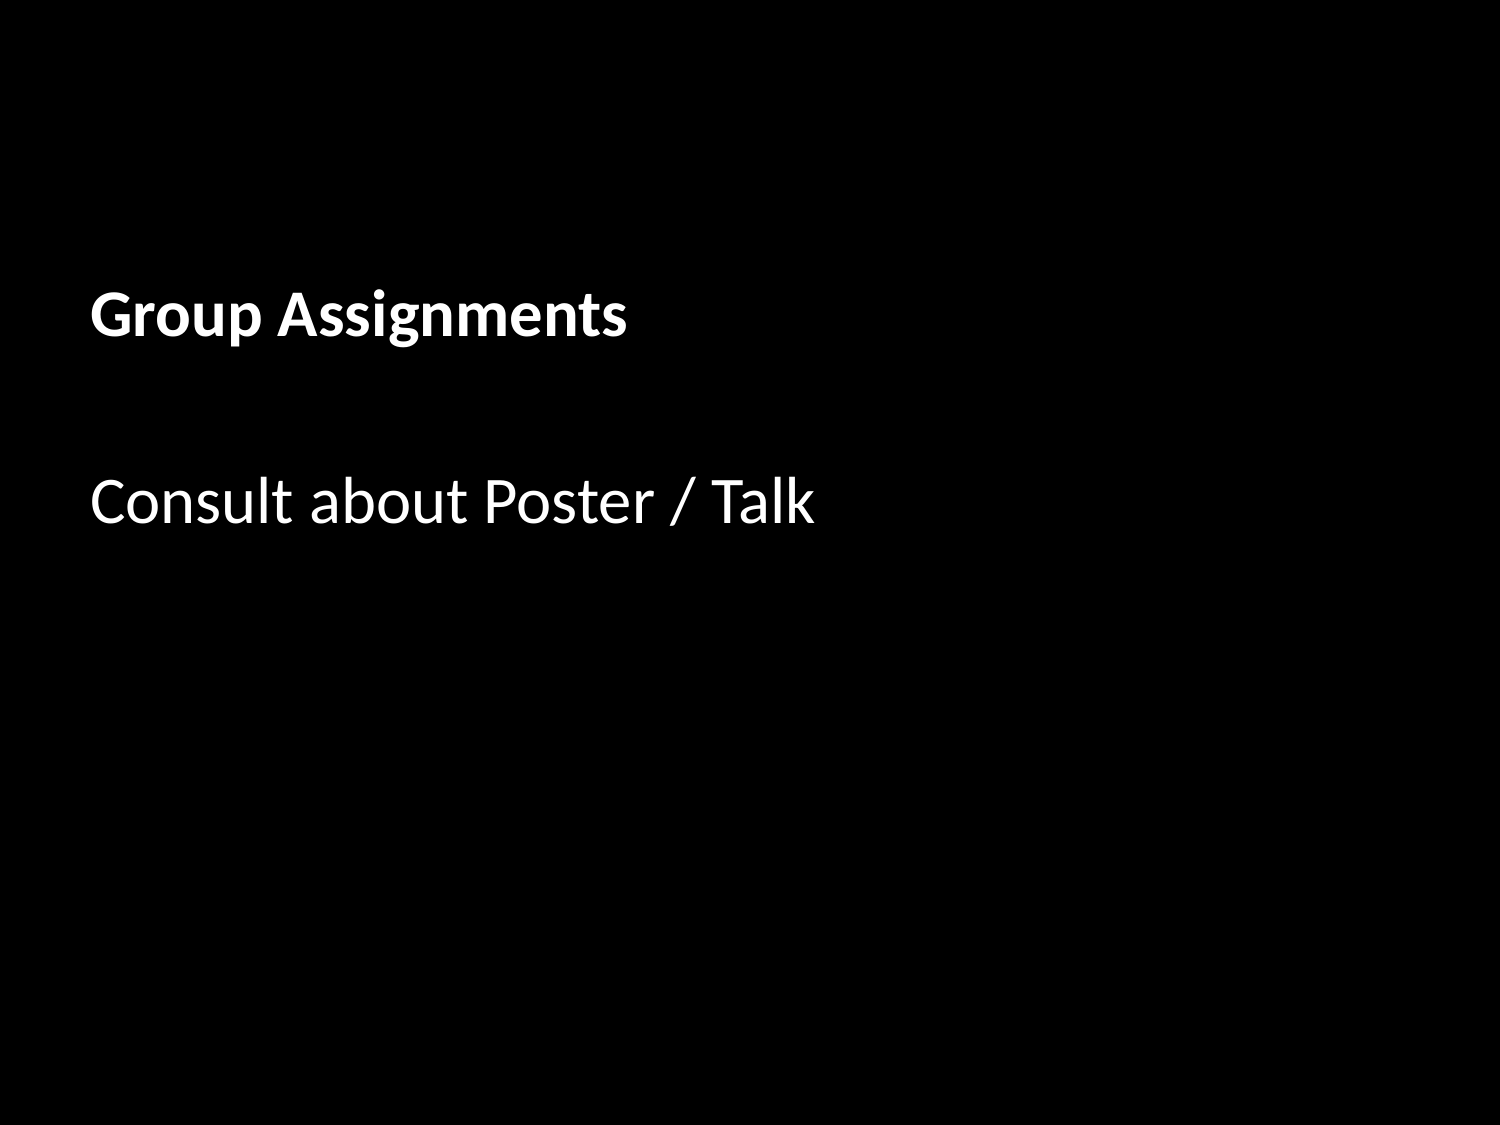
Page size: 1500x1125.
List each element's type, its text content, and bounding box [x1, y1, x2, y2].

list Group Assignments Consult about Poster / Talk [75, 262, 1425, 1005]
